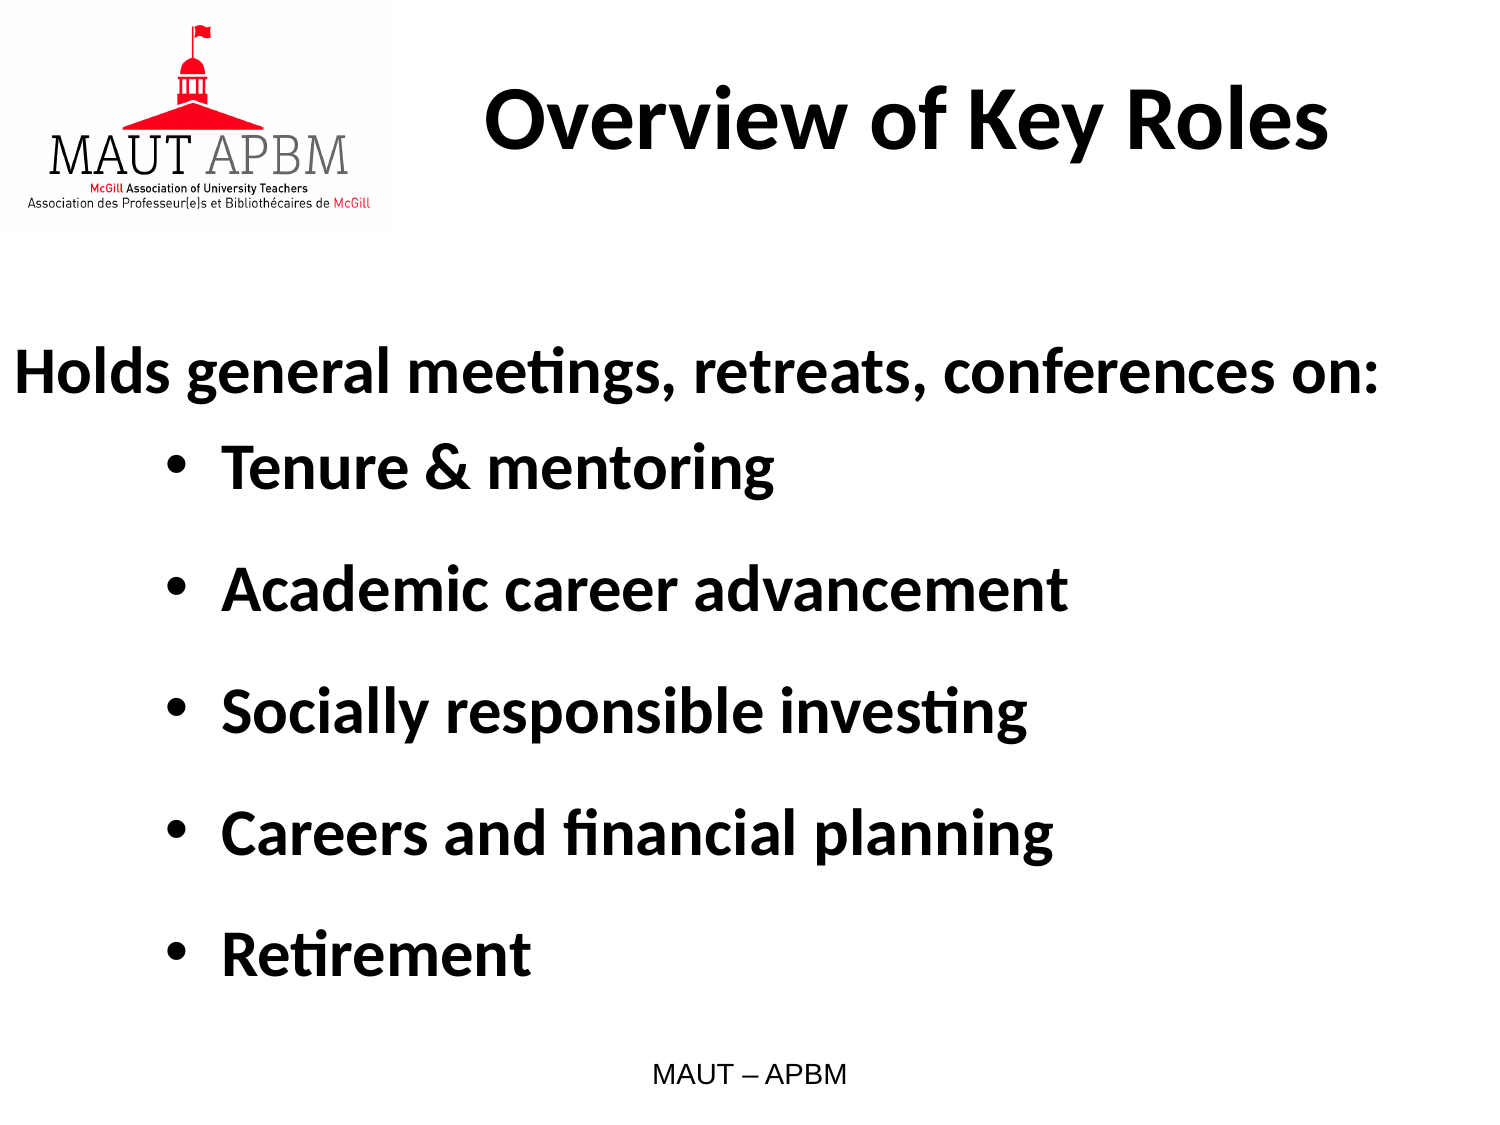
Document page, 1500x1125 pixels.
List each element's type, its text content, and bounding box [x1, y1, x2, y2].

picture [0, 2, 391, 233]
text_box Overview of Key Roles [390, 50, 1425, 239]
text_box Holds general meetings, retreats, conferences on: Tenure & mentoring Academic career advancement Socially responsible investing Careers and financial planning Retirement [0, 319, 1500, 1119]
